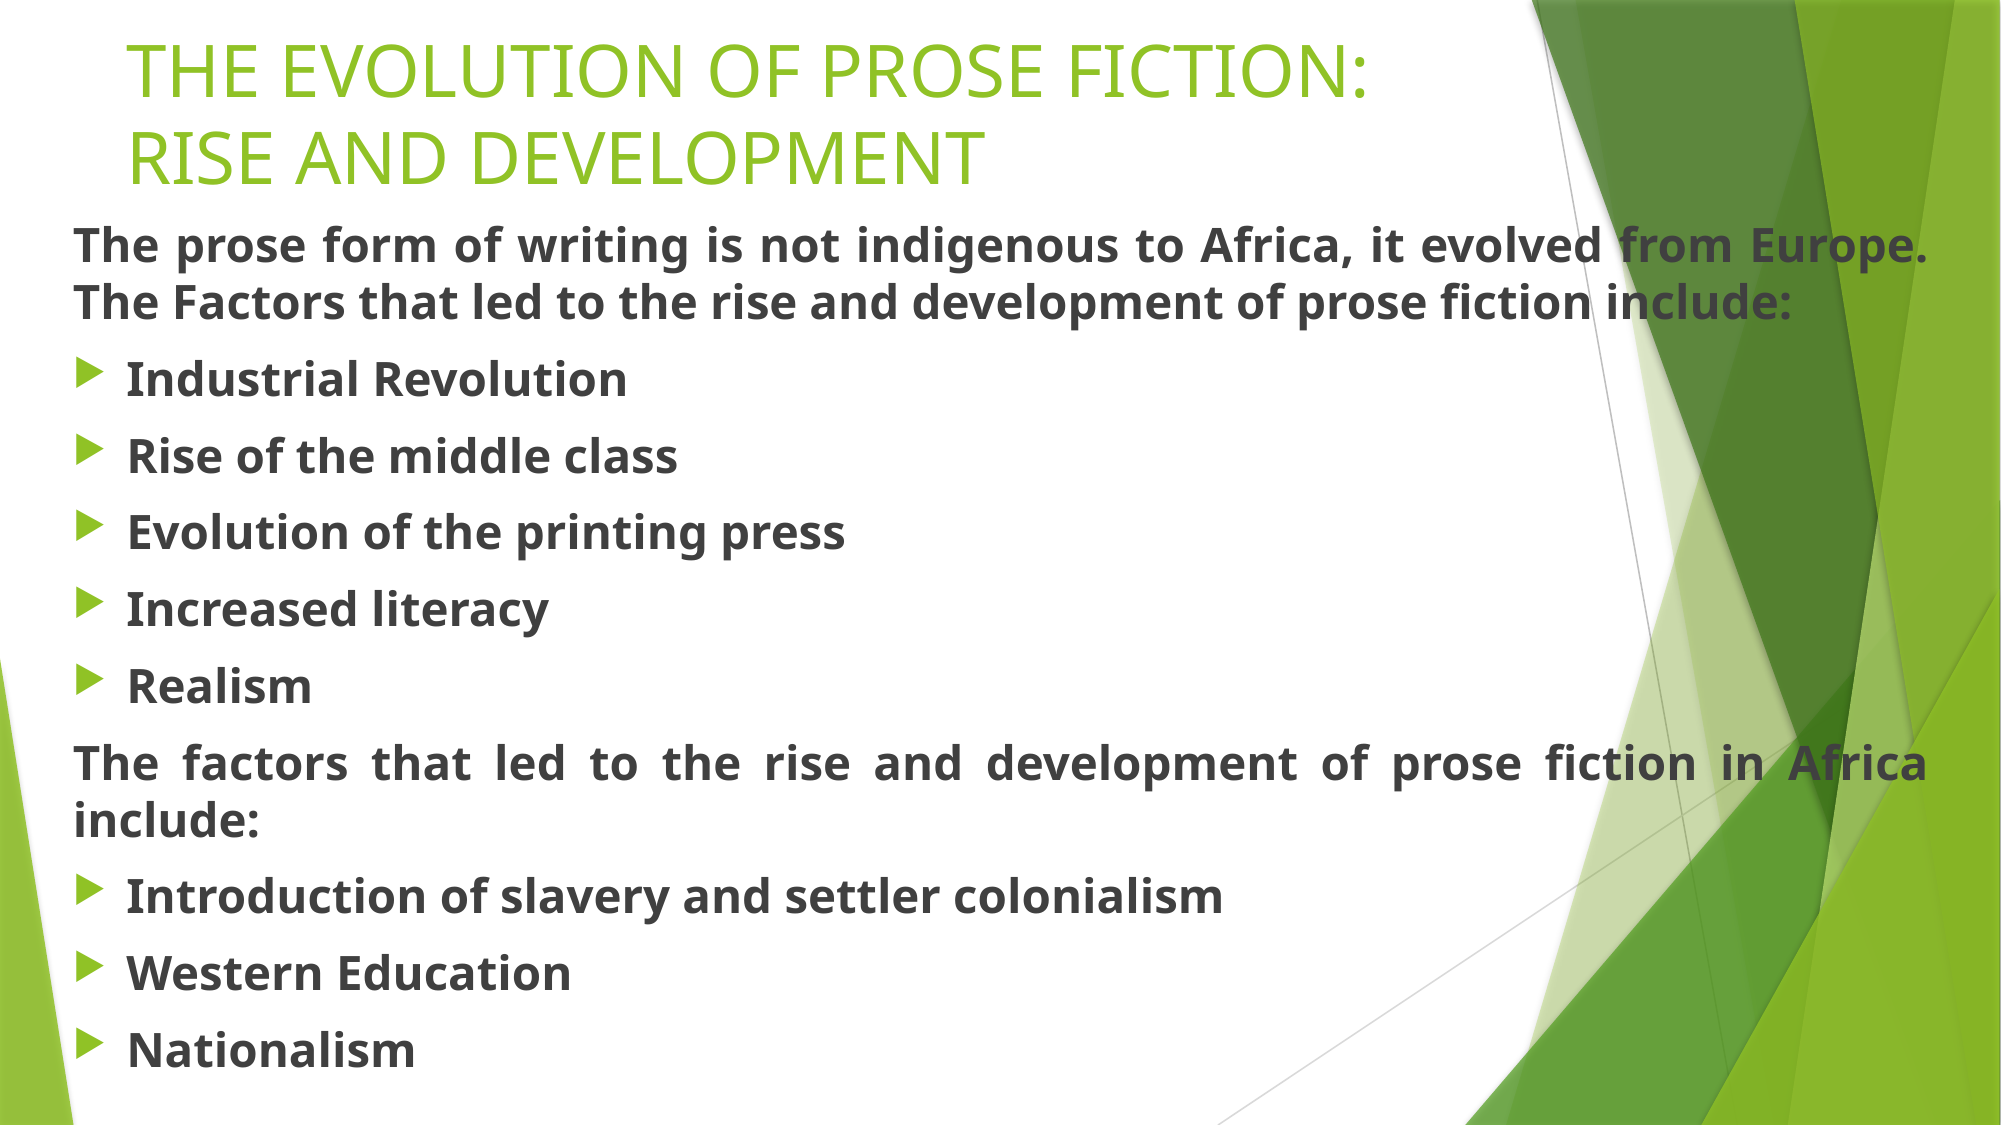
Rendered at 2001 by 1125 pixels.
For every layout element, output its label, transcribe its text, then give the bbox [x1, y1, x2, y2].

title THE EVOLUTION OF PROSE FICTION: RISE AND DEVELOPMENT [111, 17, 1522, 207]
list The prose form of writing is not indigenous to Africa, it evolved from Europe. The Factors that led to the rise and development of prose fiction include: Industrial Revolution Rise of the middle class Evolution of the printing press Increased literacy Realism The factors that led to the rise and development of prose fiction in Africa include: Introduction of slavery and settler colonialism Western Education Nationalism [57, 207, 1946, 1098]
